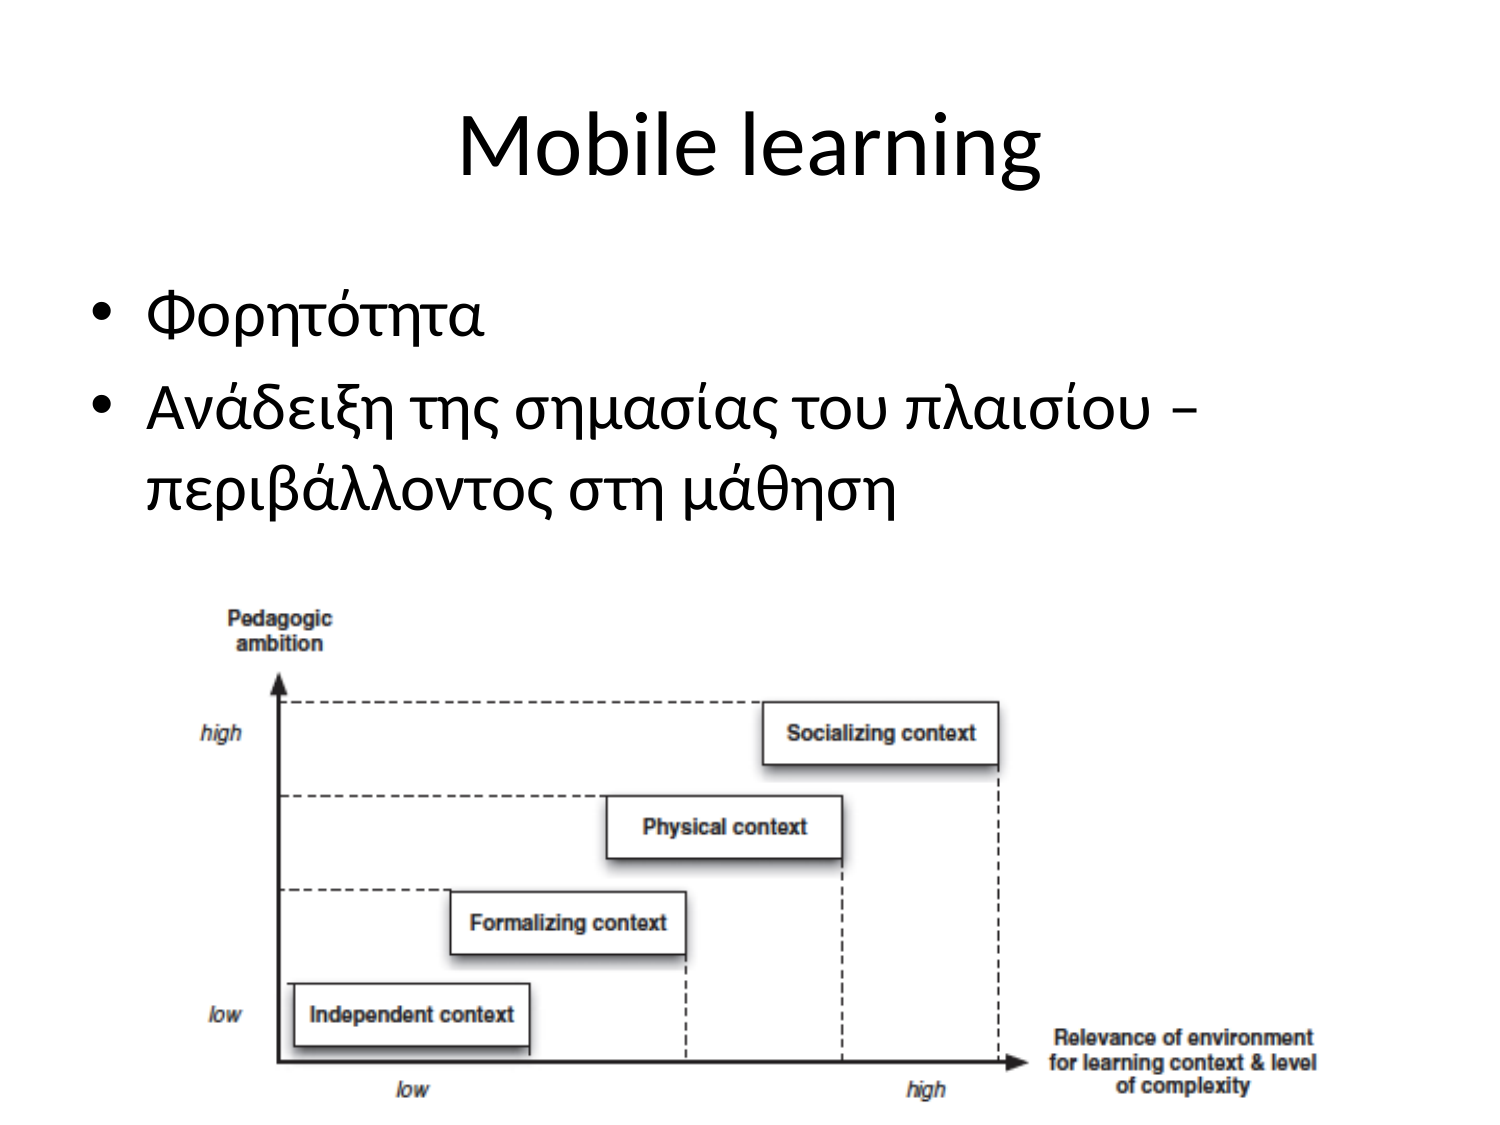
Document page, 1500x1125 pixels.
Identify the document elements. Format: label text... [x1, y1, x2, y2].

list Φορητότητα Ανάδειξη της σημασίας του πλαισίου – περιβάλλοντος στη μάθηση [75, 262, 1425, 538]
title Mobile learning [75, 45, 1425, 233]
picture [74, 539, 1426, 1125]
